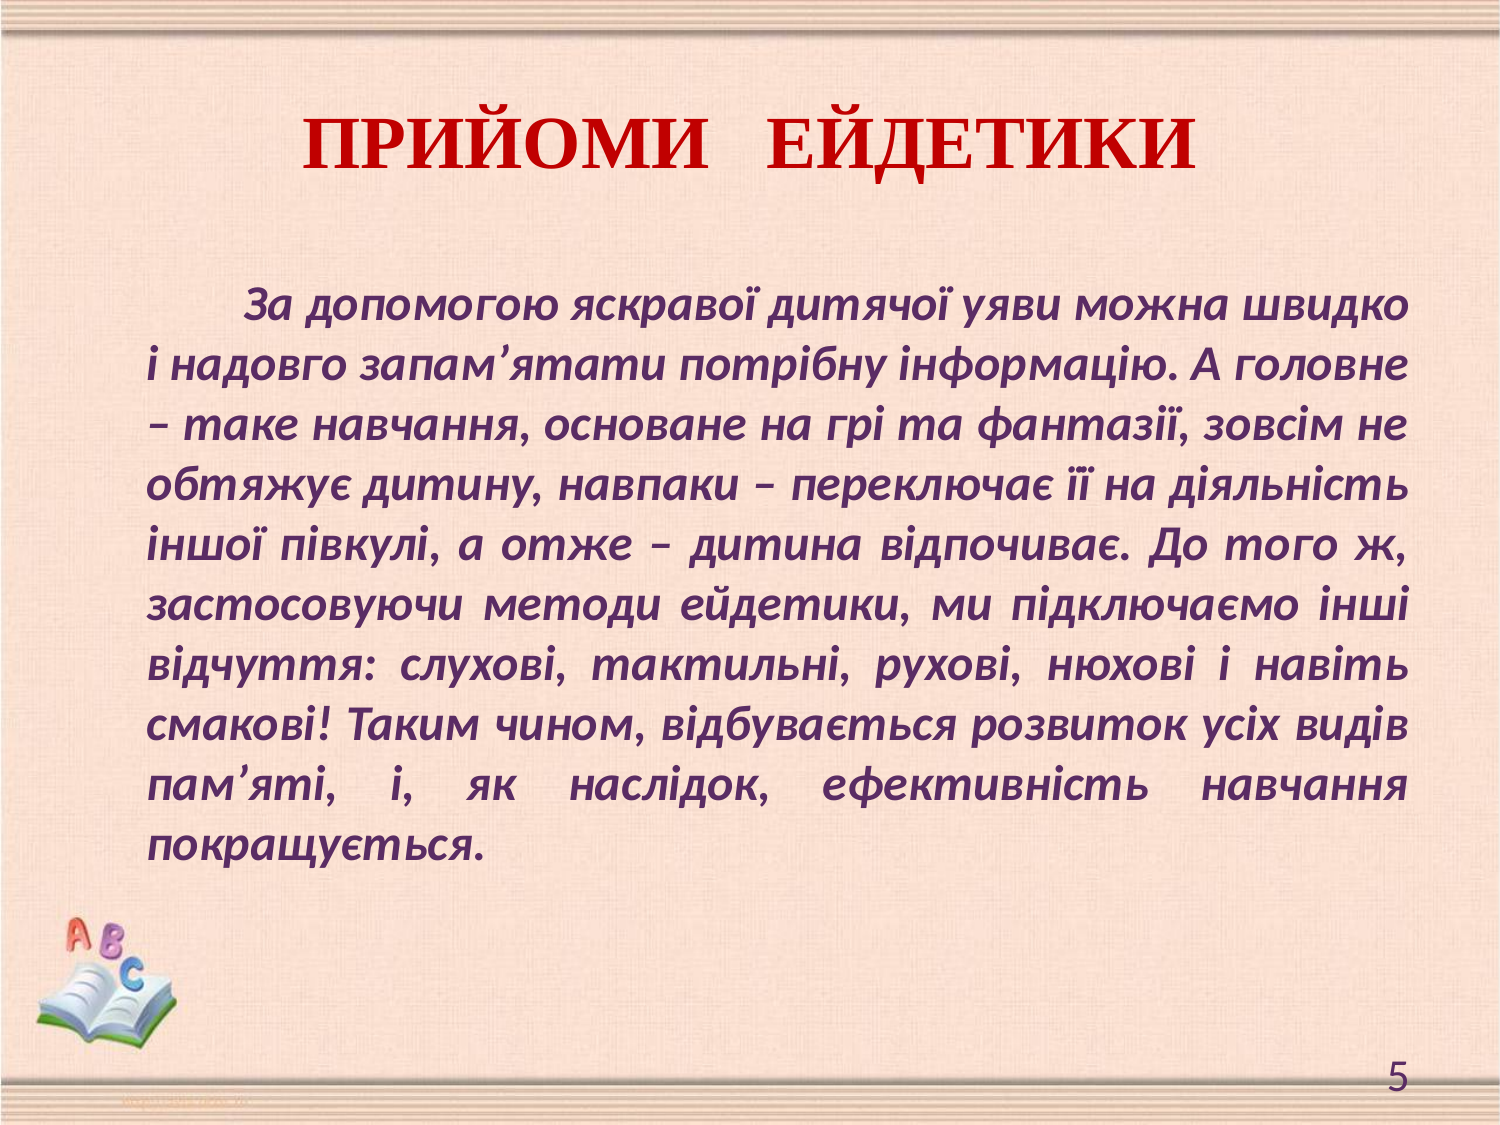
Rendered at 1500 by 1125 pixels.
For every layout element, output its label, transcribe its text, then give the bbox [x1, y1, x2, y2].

list За допомогою яскравої дитячої уяви можна швидко і надовго запам’ятати потрібну інформацію. А головне – таке навчання, основане на грі та фантазії, зовсім не обтяжує дитину, навпаки – переключає її на діяльність іншої півкулі, а отже – дитина відпочиває. До того ж, застосовуючи методи ейдетики, ми підключаємо інші відчуття: слухові, тактильні, рухові, нюхові і навіть смакові! Таким чином, відбувається розвиток усіх видів пам’яті, і, як наслідок, ефективність навчання покращується. [75, 262, 1425, 1005]
title ПРИЙОМИ ЕЙДЕТИКИ [75, 45, 1425, 233]
picture [0, 0, 1500, 1125]
slide_number 5 [1074, 1042, 1425, 1103]
